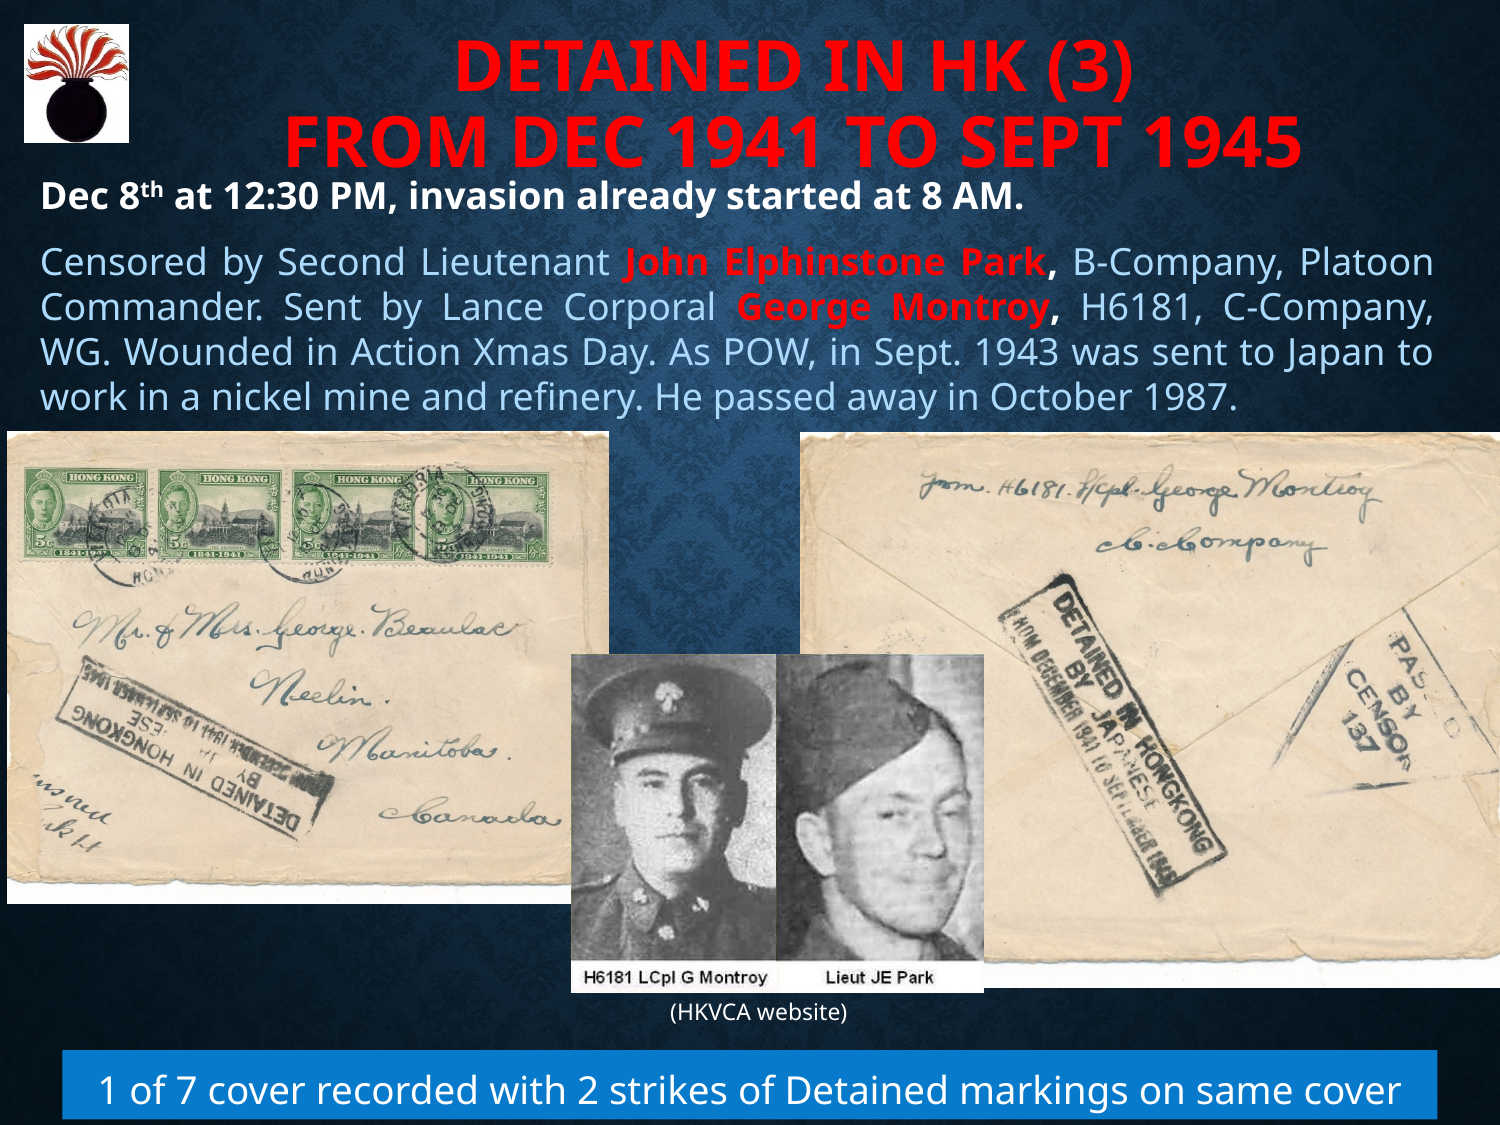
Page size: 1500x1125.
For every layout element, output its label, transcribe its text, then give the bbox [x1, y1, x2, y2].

list 1 of 7 cover recorded with 2 strikes of Detained markings on same cover [62, 1050, 1438, 1120]
picture [570, 654, 984, 994]
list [799, 431, 1500, 988]
text_box (HKVCA website) [635, 1007, 883, 1033]
list Dec 8th at 12:30 PM, invasion already started at 8 AM. Censored by Second Lieutenant John Elphinstone Park, B-Company, Platoon Commander. Sent by Lance Corporal George Montroy, H6181, C-Company, WG. Wounded in Action Xmas Day. As POW, in Sept. 1943 was sent to Japan to work in a nickel mine and refinery. He passed away in October 1987. [24, 275, 1450, 425]
title Detained in HK (3) From Dec 1941 to Sept 1945 [162, 0, 1425, 213]
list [6, 430, 610, 905]
picture [24, 24, 129, 144]
